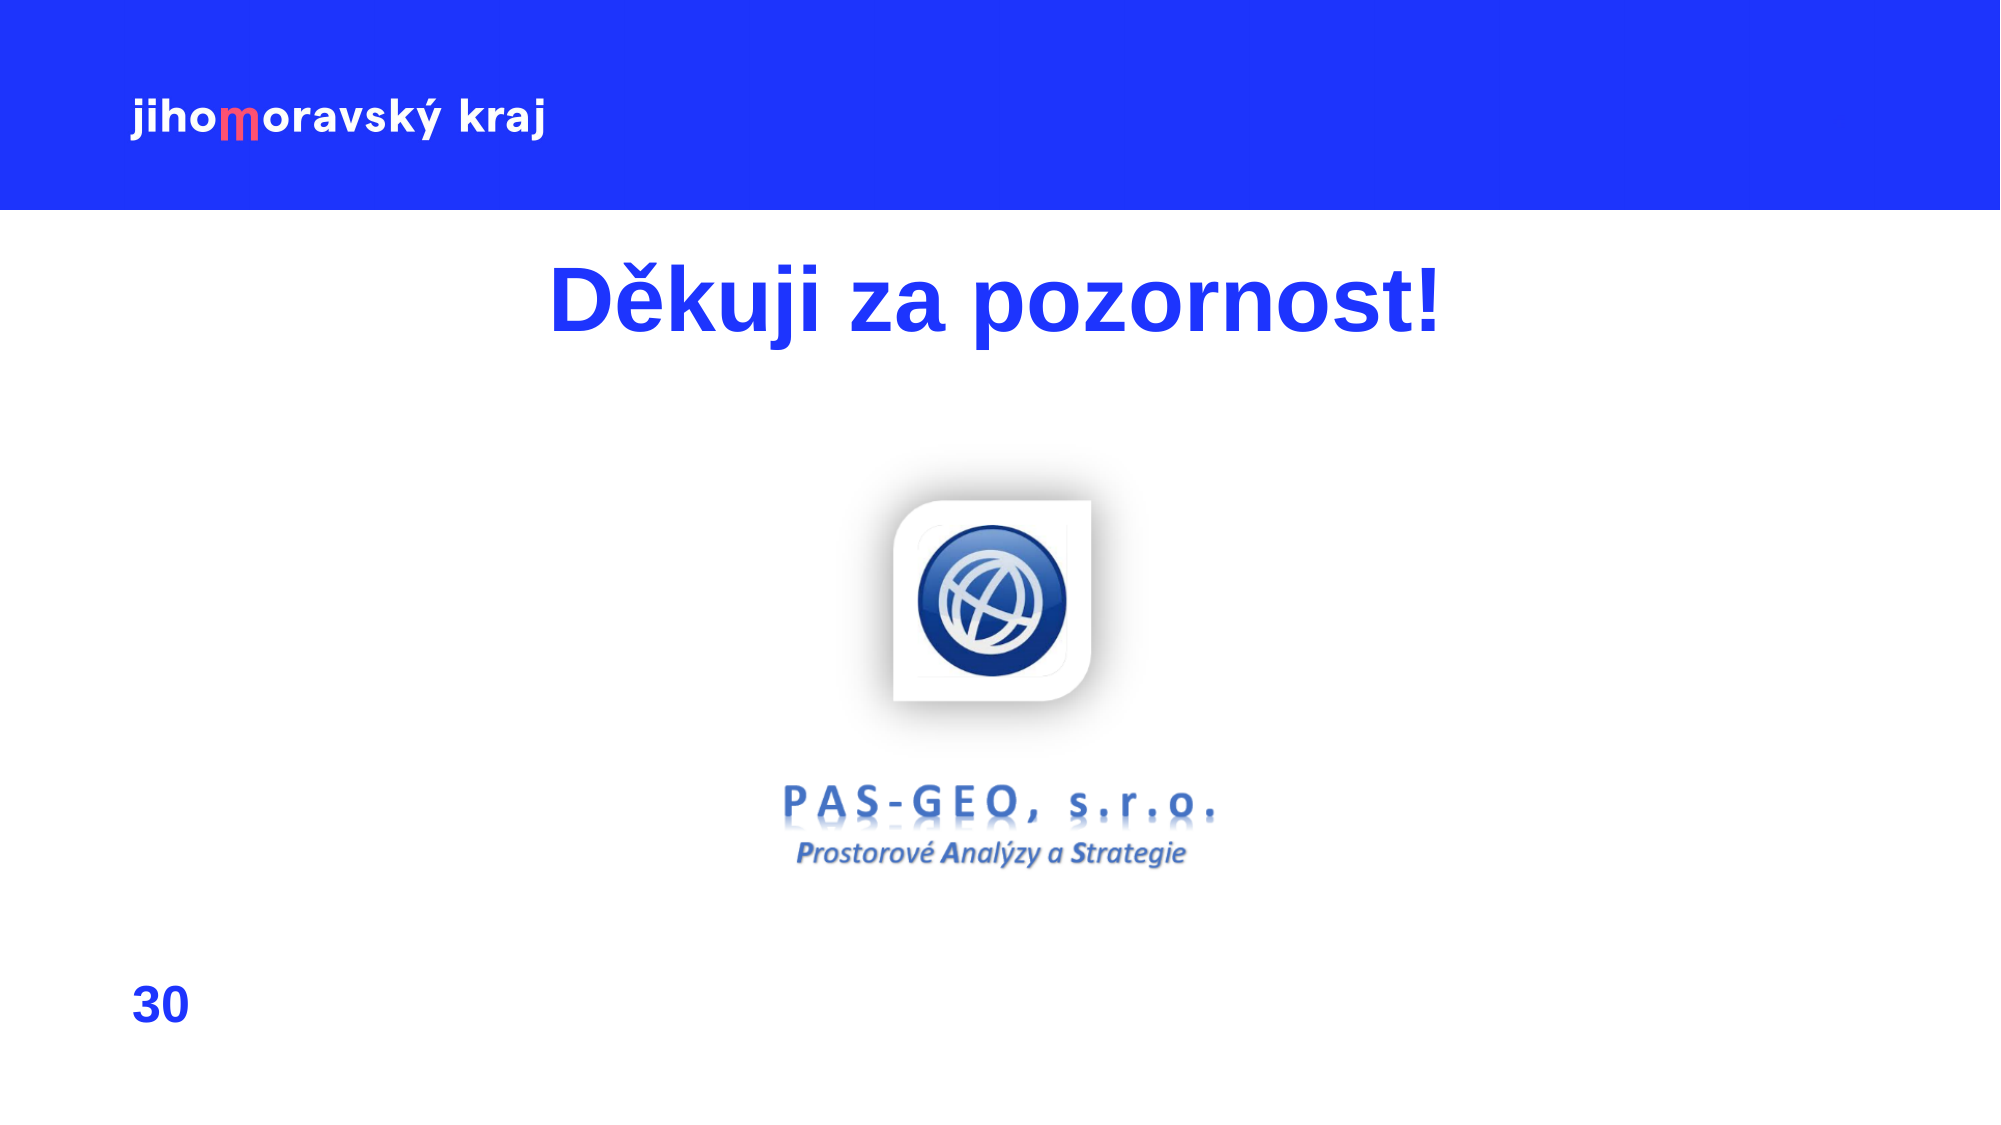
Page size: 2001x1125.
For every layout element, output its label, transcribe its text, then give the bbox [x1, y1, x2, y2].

list Děkuji za pozornost! [122, 245, 1872, 349]
picture [0, 0, 2000, 210]
picture [757, 411, 1243, 914]
